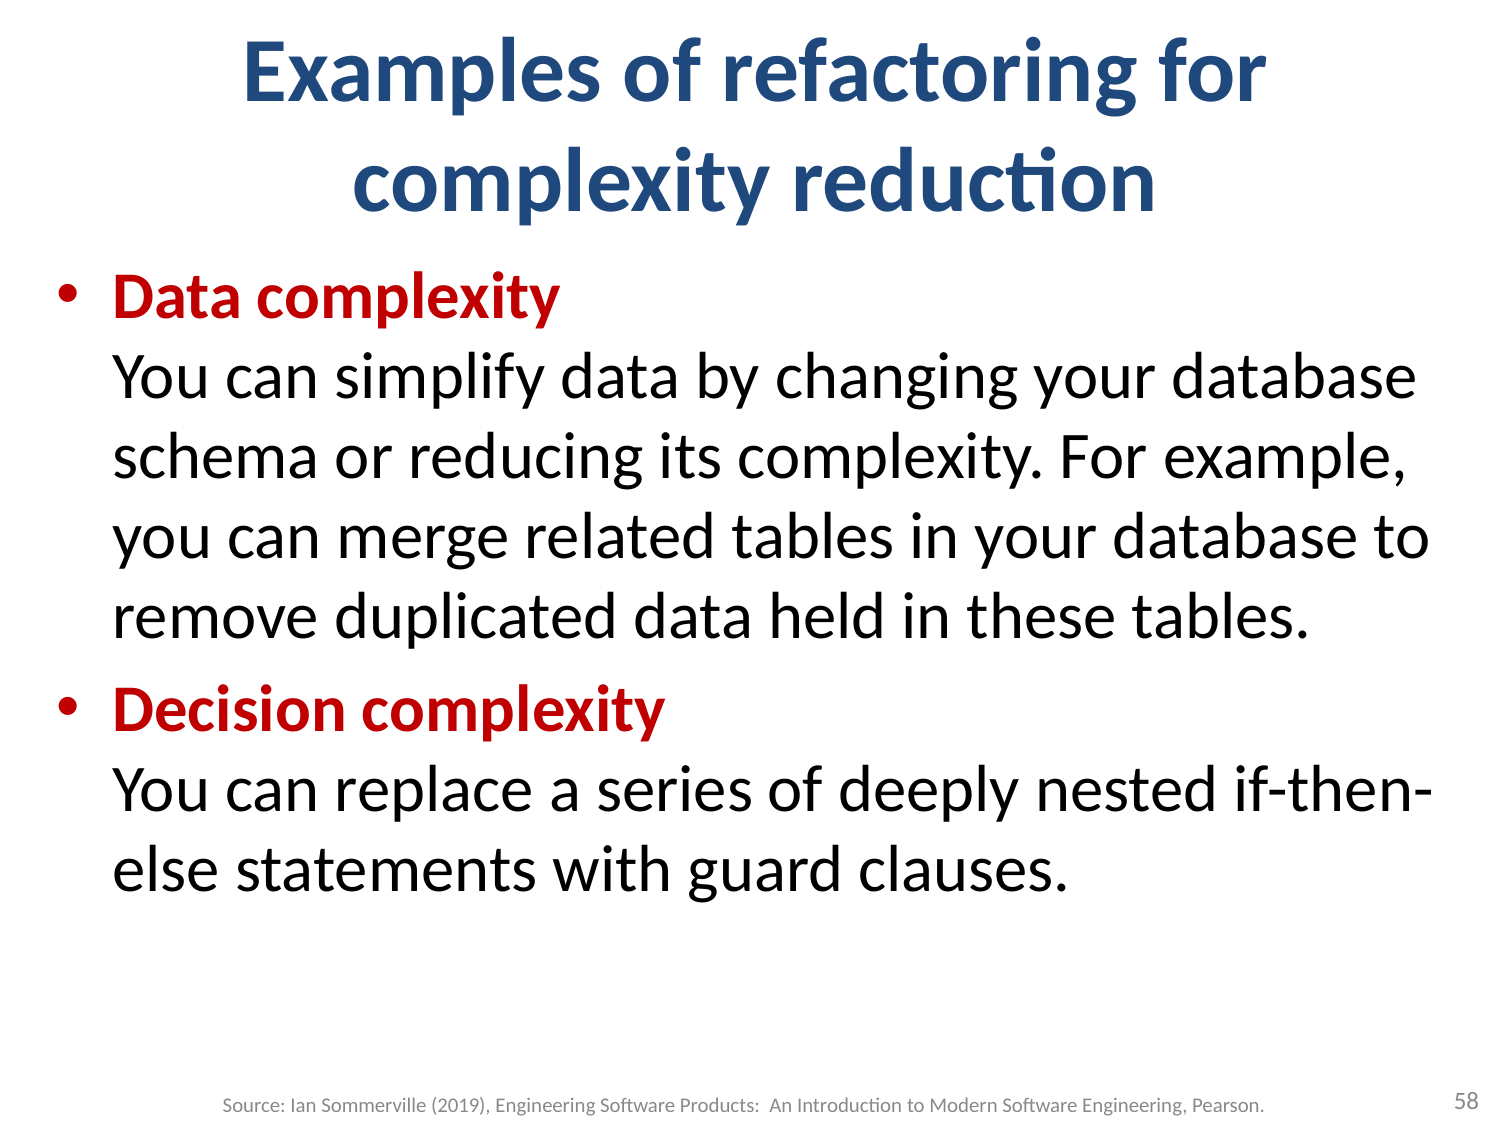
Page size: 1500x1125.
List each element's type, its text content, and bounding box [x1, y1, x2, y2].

list Data complexity You can simplify data by changing your database schema or reducing its complexity. For example, you can merge related tables in your database to remove duplicated data held in these tables. Decision complexity You can replace a series of deeply nested if-then-else statements with guard clauses. [41, 244, 1471, 1070]
title Examples of refactoring for complexity reduction [41, 7, 1471, 232]
slide_number 58 [1144, 1069, 1495, 1125]
footer Source: Ian Sommerville (2019), Engineering Software Products: An Introduction to Modern Software Engineering, Pearson. [100, 1082, 1388, 1125]
